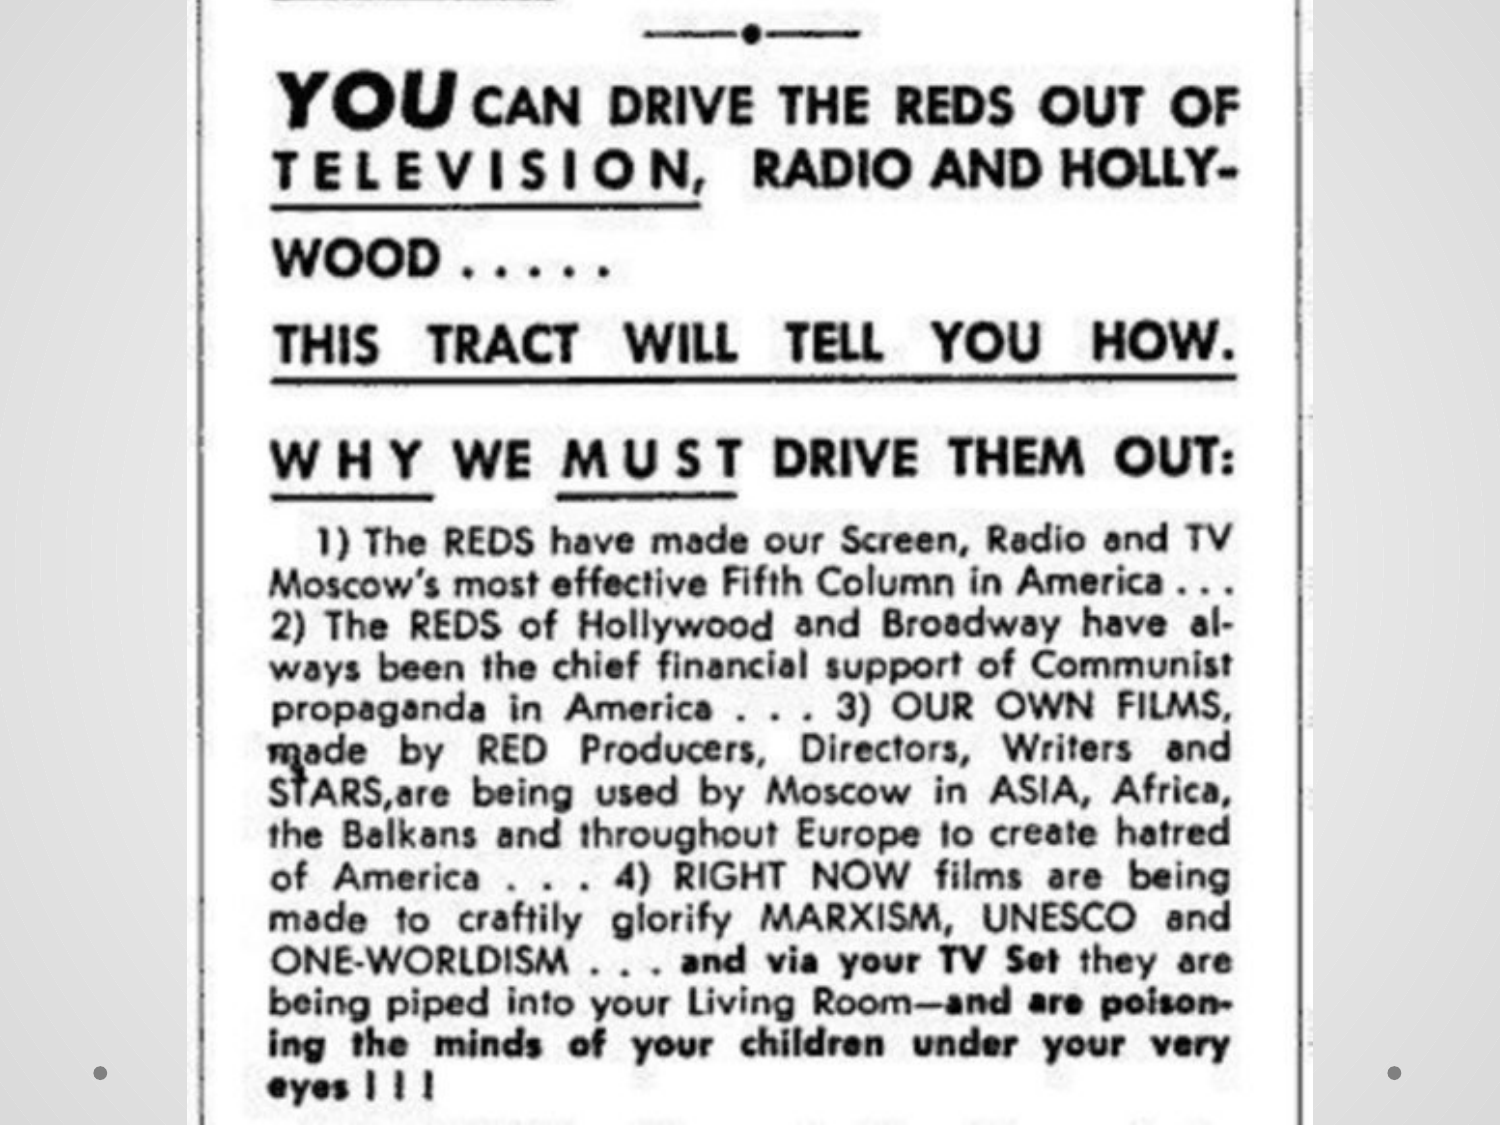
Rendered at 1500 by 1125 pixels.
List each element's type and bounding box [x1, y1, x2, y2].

picture [187, 0, 1313, 1125]
